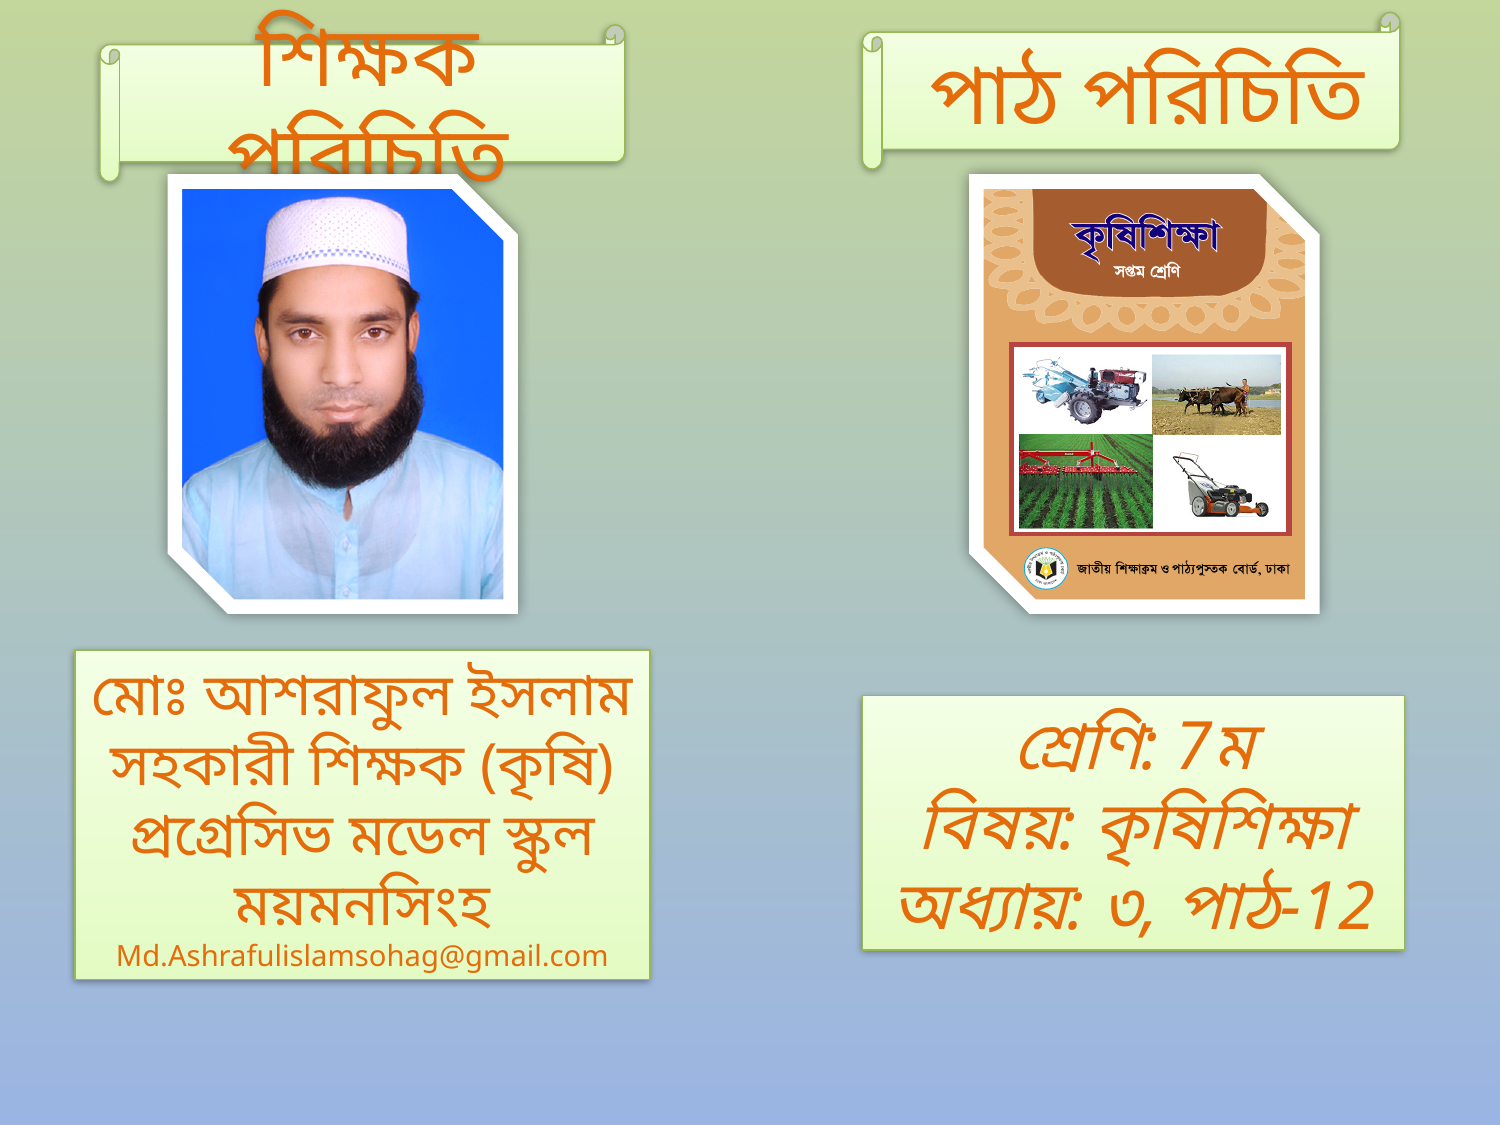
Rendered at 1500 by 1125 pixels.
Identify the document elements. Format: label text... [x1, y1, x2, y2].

picture [174, 181, 511, 607]
text_box মোঃ আশরাফুল ইসলাম সহকারী শিক্ষক (কৃষি) প্রগ্রেসিভ মডেল স্কুল ময়মনসিংহ Md.Ashrafulislamsohag@gmail.com [74, 649, 651, 980]
text_box শ্রেণি: 7ম বিষয়: কৃষিশিক্ষা অধ্যায়: ৩, পাঠ-12 [862, 695, 1405, 951]
picture [976, 181, 1313, 607]
text_box শিক্ষক পরিচিতি [99, 24, 626, 183]
text_box পাঠ পরিচিতি [861, 11, 1401, 170]
